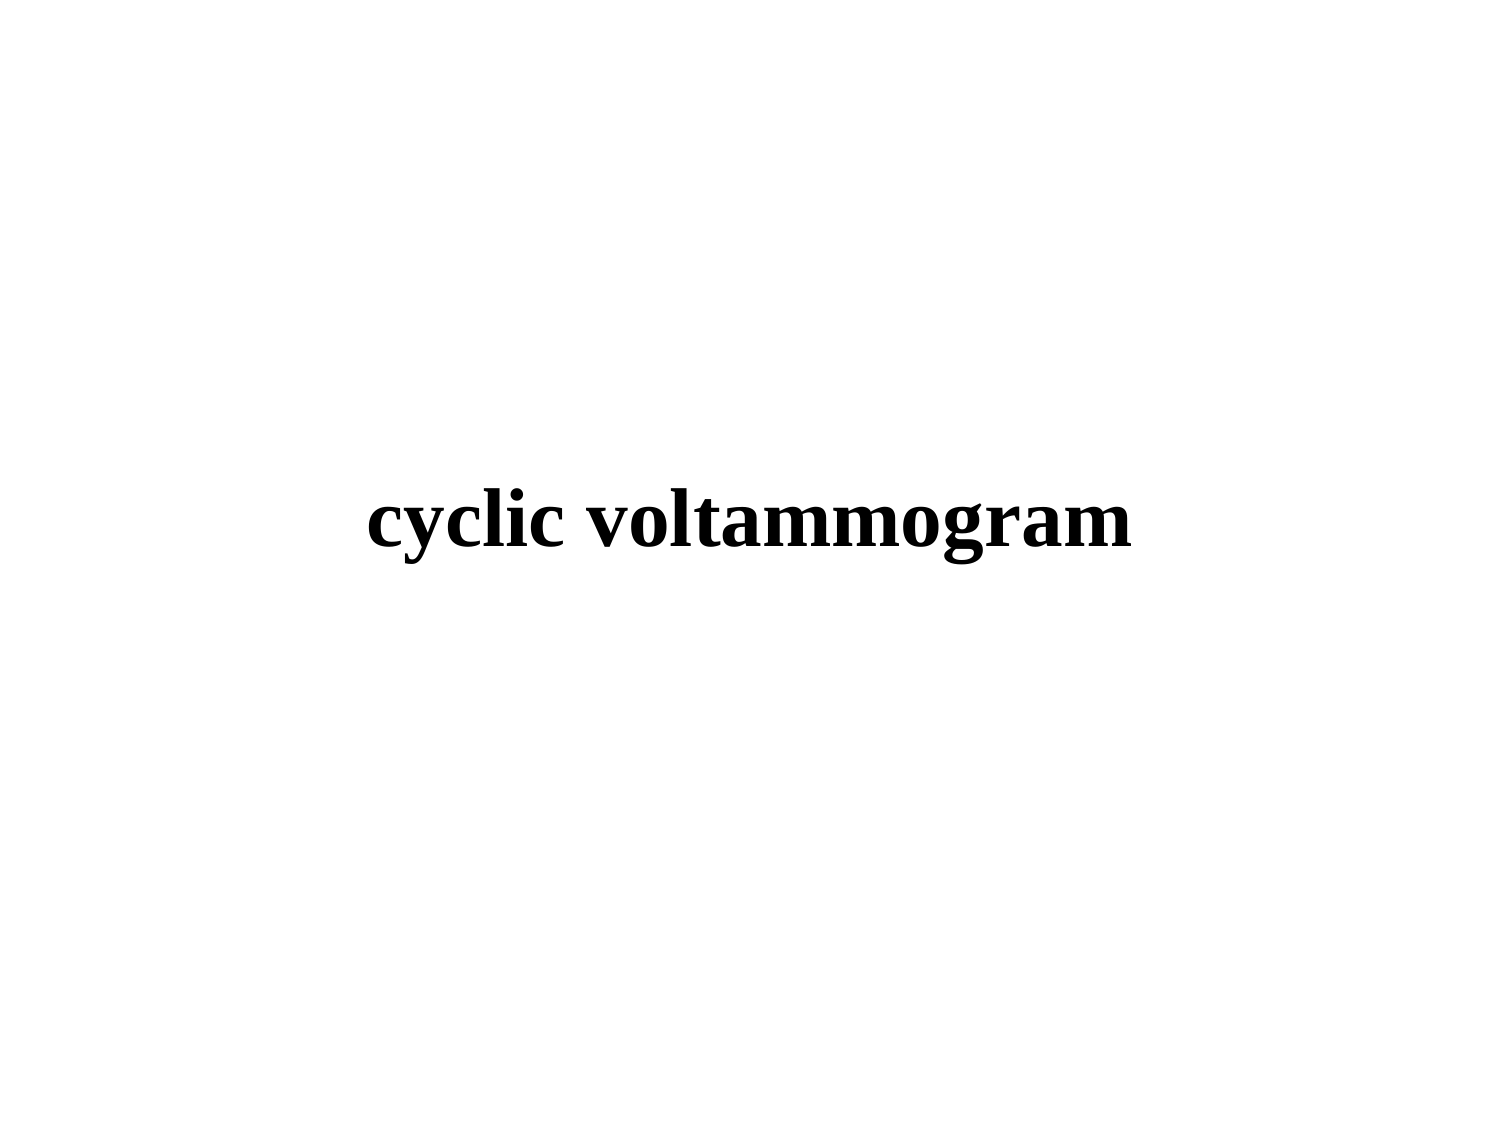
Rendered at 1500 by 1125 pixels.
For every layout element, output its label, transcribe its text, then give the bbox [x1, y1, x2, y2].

text_box cyclic voltammogram [0, 456, 1500, 571]
